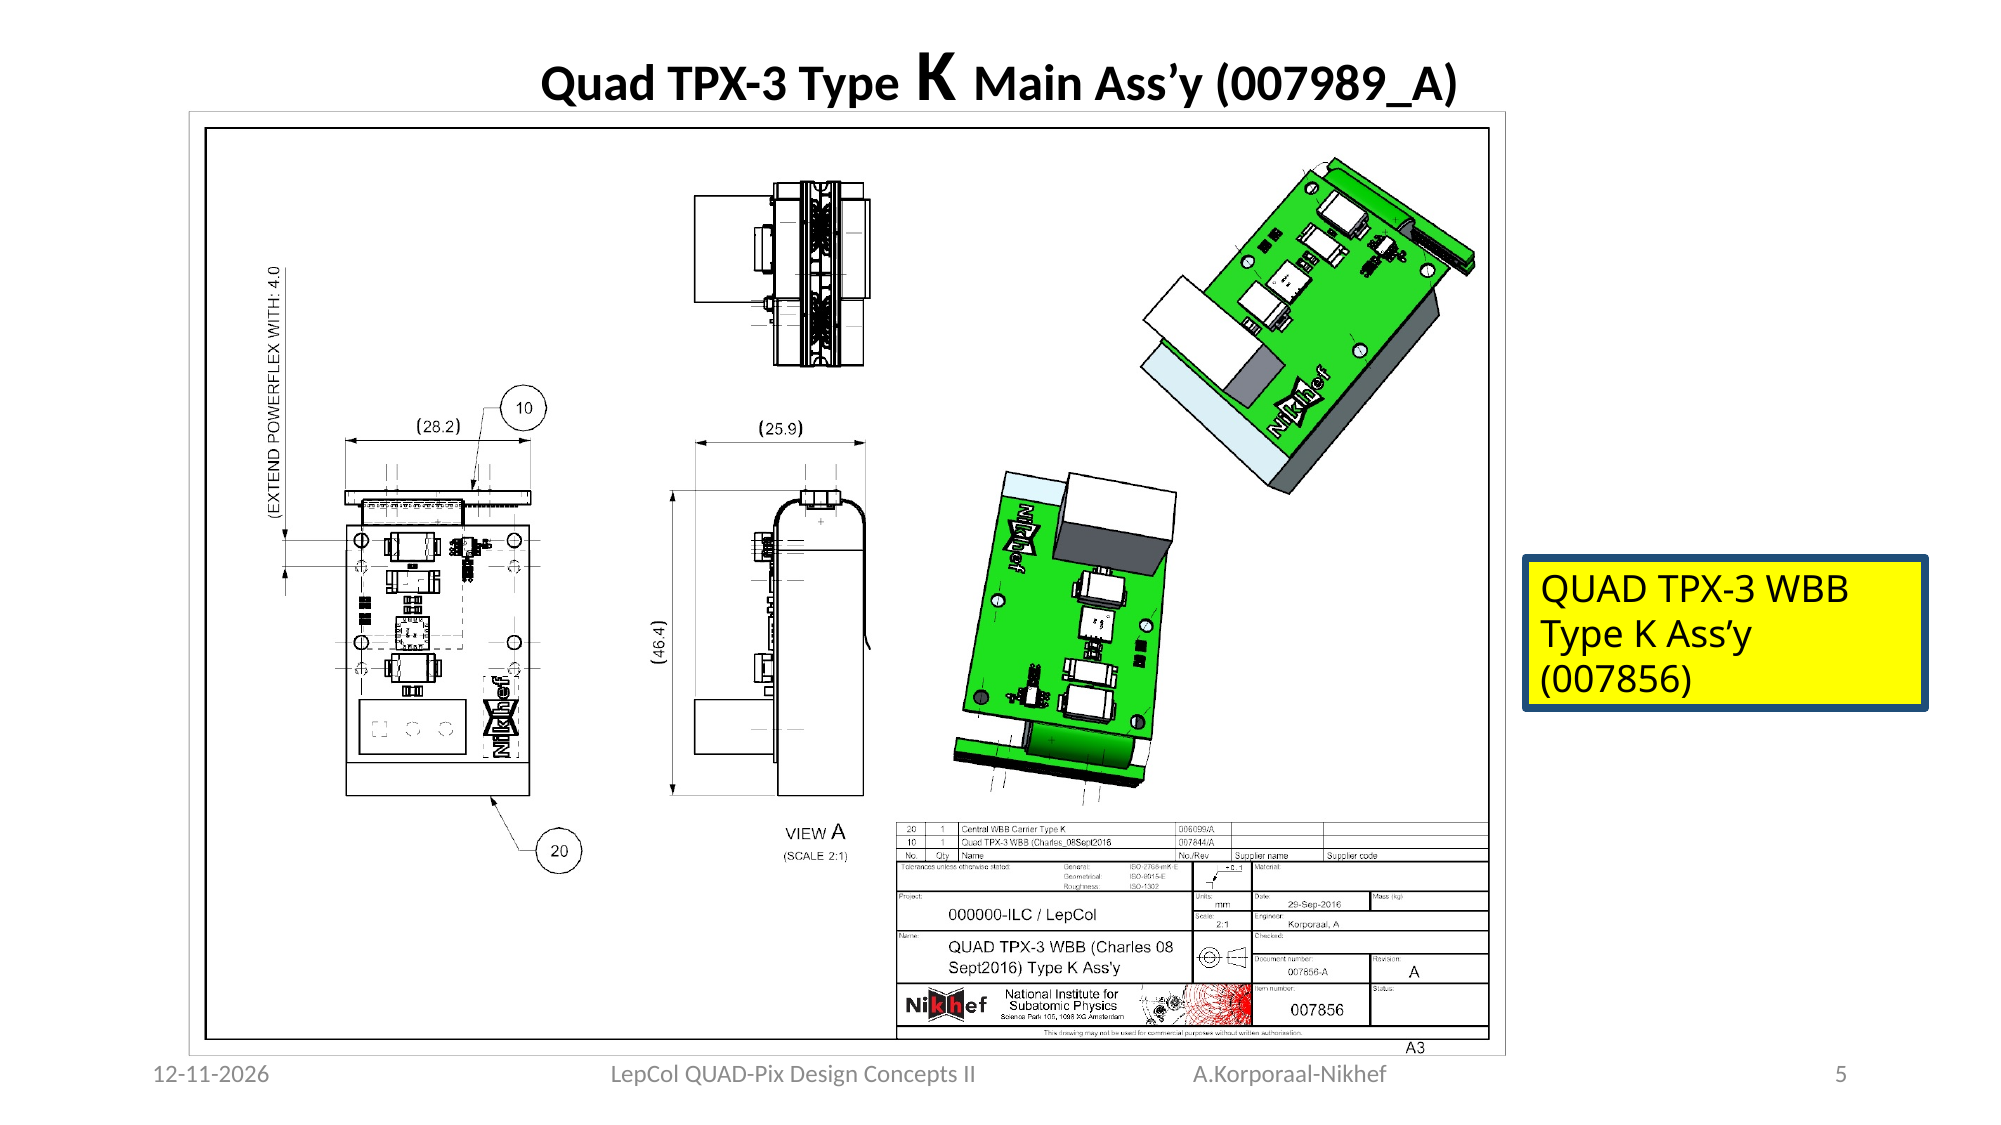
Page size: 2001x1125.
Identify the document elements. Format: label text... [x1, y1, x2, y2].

text_box QUAD TPX-3 WBB Type K Ass’y (007856) [1525, 558, 1926, 708]
slide_number 5 [1412, 1042, 1863, 1103]
footer LepCol QUAD-Pix Design Concepts II A.Korporaal-Nikhef [303, 1058, 1412, 1103]
picture [186, 109, 1508, 1058]
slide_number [137, 1042, 303, 1103]
title Quad TPX-3 Type K Main Ass’y (007989_A) [249, 29, 1750, 125]
